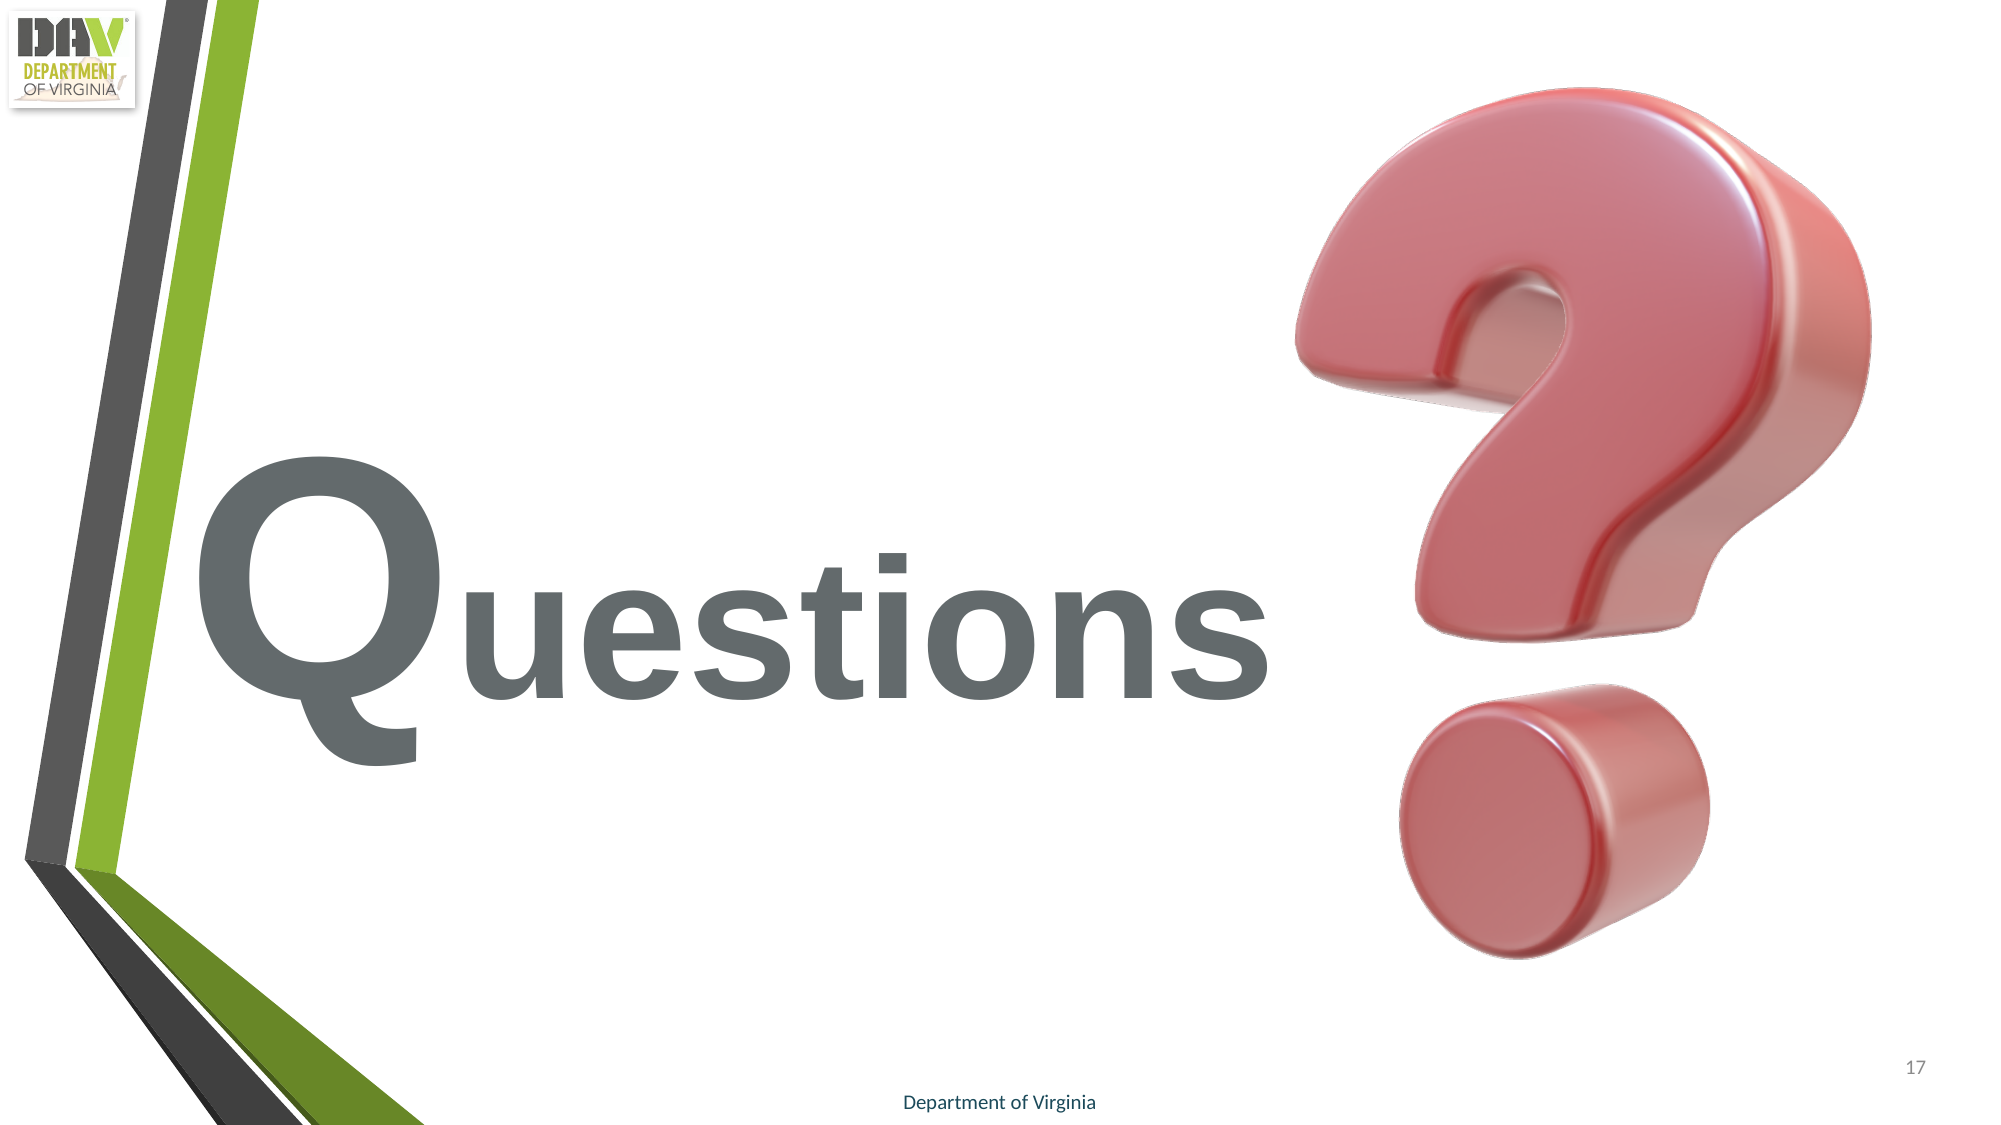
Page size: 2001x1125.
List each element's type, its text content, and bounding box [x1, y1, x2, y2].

picture [9, 11, 135, 108]
footer Department of Virginia [0, 1070, 2000, 1125]
slide_number 17 [1850, 1036, 1942, 1070]
text_box Questions [143, 345, 1268, 776]
picture [1268, 79, 1879, 974]
